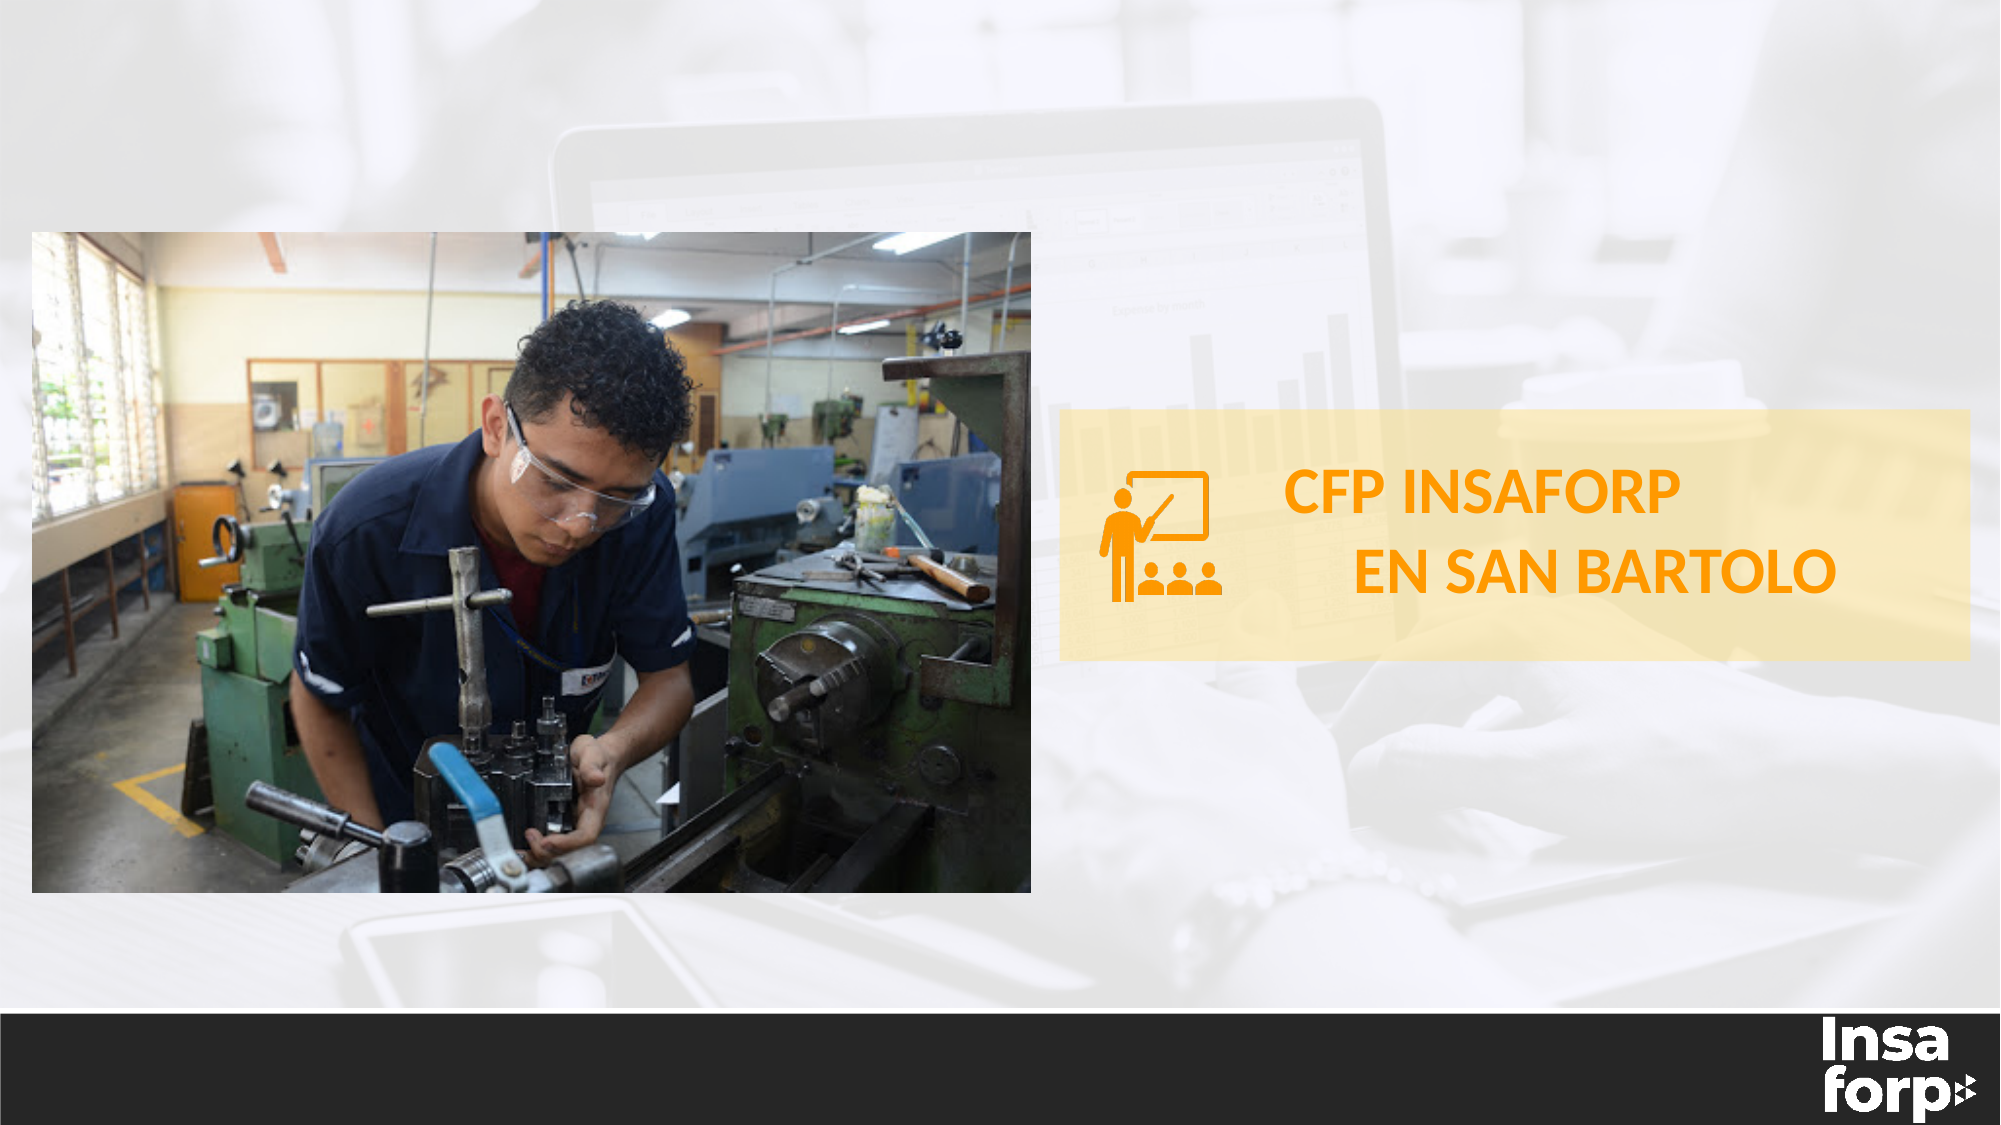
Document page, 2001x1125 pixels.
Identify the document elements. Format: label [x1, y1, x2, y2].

list [1059, 204, 1971, 867]
picture [1779, 1012, 2000, 1125]
picture [0, 0, 2000, 1008]
